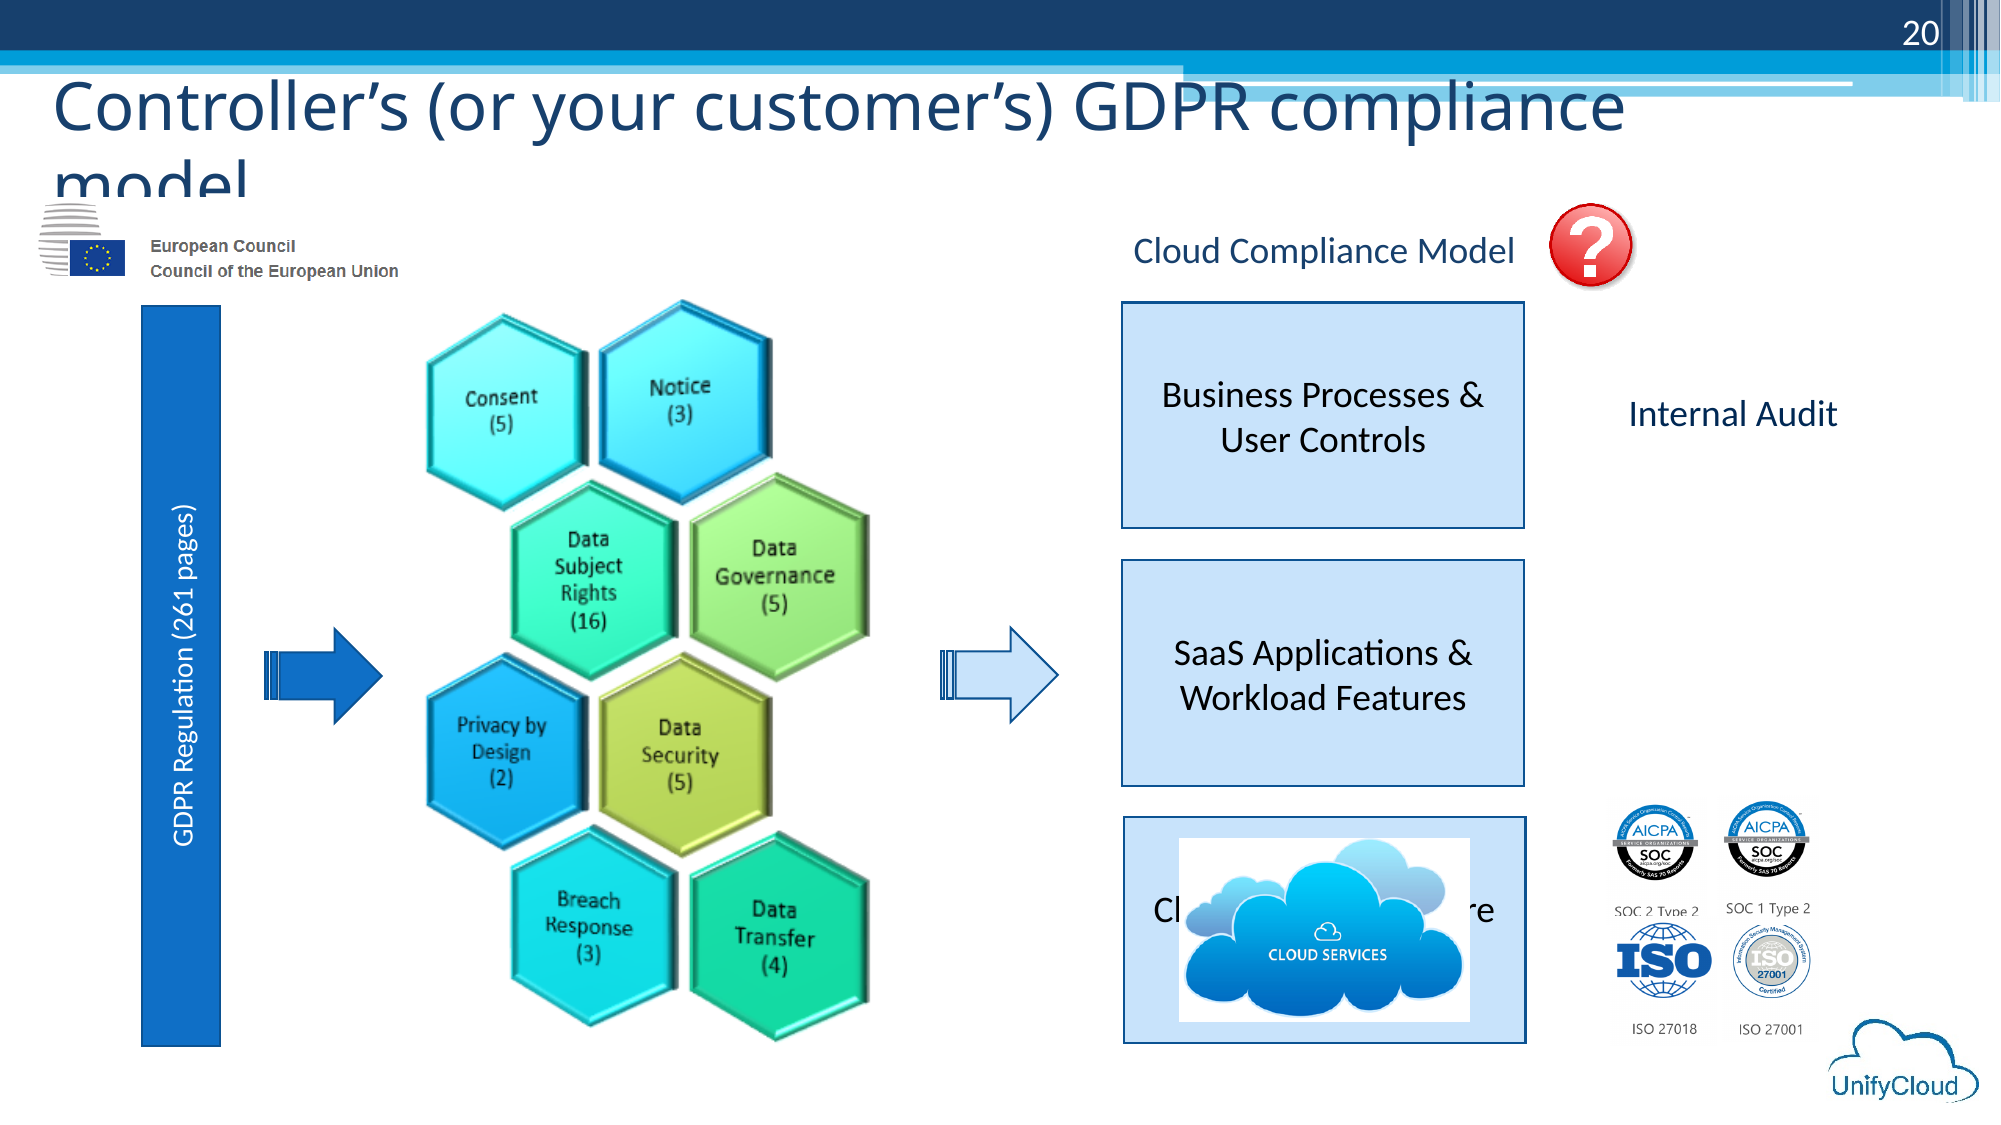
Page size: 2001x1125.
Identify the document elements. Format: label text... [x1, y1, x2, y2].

text_box [270, 626, 384, 726]
picture [1542, 196, 1639, 293]
picture [37, 197, 404, 284]
text_box Business Processes & User Controls [1121, 301, 1525, 529]
text_box [946, 625, 1060, 725]
slide_number 20 [1788, 0, 1955, 61]
title Controller’s (or your customer’s) GDPR compliance model [37, 75, 1838, 213]
text_box [940, 650, 945, 700]
picture [416, 299, 878, 1050]
text_box Cloud Compliance Model [1118, 218, 1531, 279]
text_box Cloud IT Infrastructure Controls [1123, 816, 1527, 1044]
picture [1826, 1012, 1979, 1103]
text_box GDPR Regulation (261 pages) [141, 305, 221, 1047]
text_box [264, 651, 269, 700]
picture [1606, 795, 1819, 1047]
text_box Internal Audit [1613, 381, 1854, 442]
picture [1179, 838, 1470, 1022]
text_box SaaS Applications & Workload Features [1121, 559, 1525, 787]
